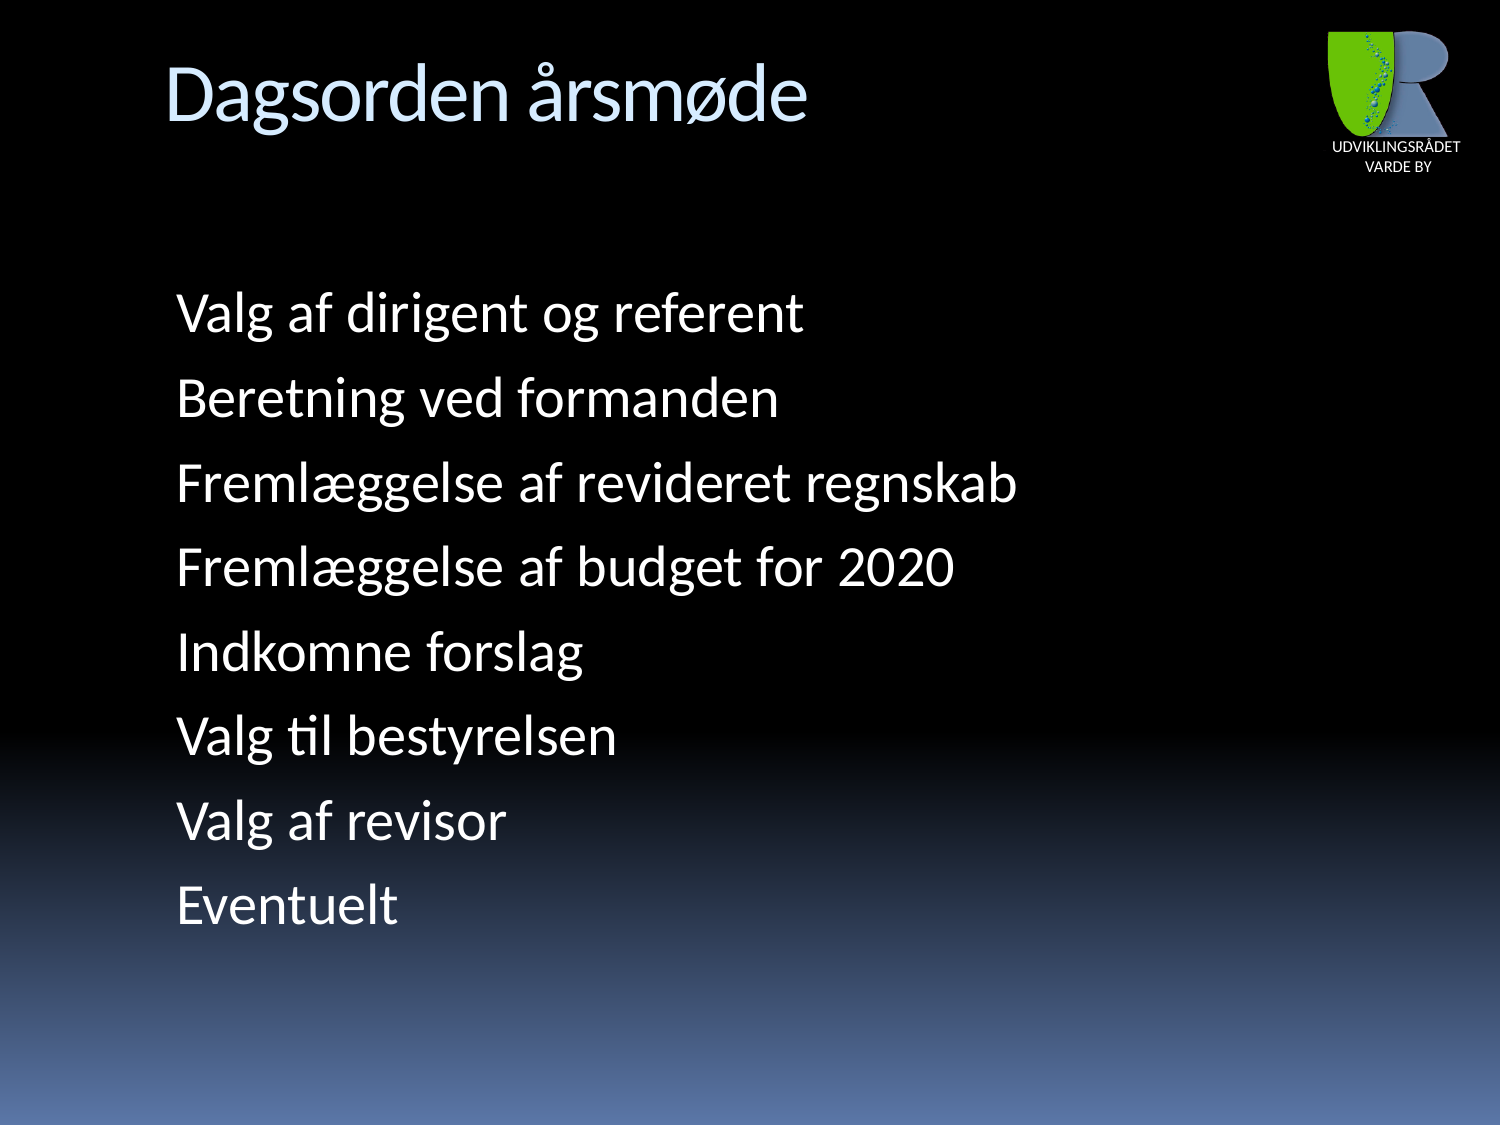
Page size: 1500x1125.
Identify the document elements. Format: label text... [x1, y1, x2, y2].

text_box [1316, 30, 1481, 185]
text_box Dagsorden årsmøde [149, 30, 1307, 185]
text_box Valg af dirigent og referent Beretning ved formanden Fremlæggelse af revideret regnskab Fremlæggelse af budget for 2020 Indkomne forslag Valg til bestyrelsen Valg af revisor Eventuelt [150, 267, 1341, 988]
